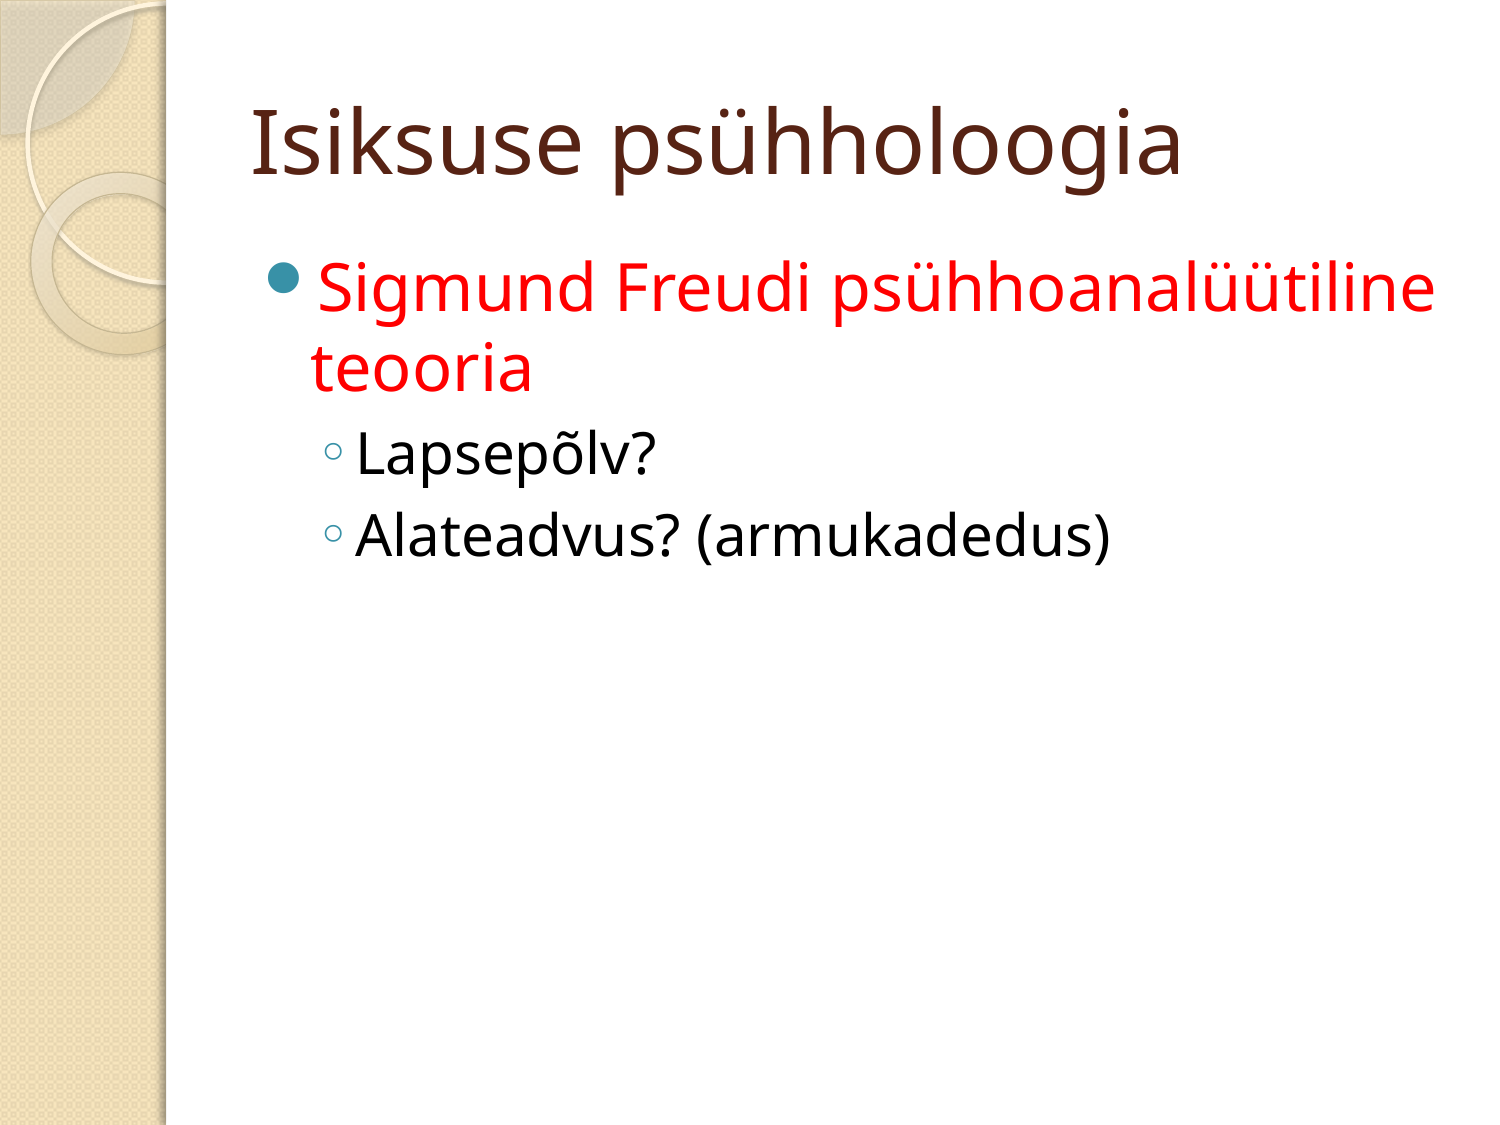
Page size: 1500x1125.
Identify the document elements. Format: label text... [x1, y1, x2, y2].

list Sigmund Freudi psühhoanalüütiline teooria Lapsepõlv? Alateadvus? (armukadedus) [235, 237, 1466, 1025]
title Isiksuse psühholoogia [235, 45, 1466, 233]
